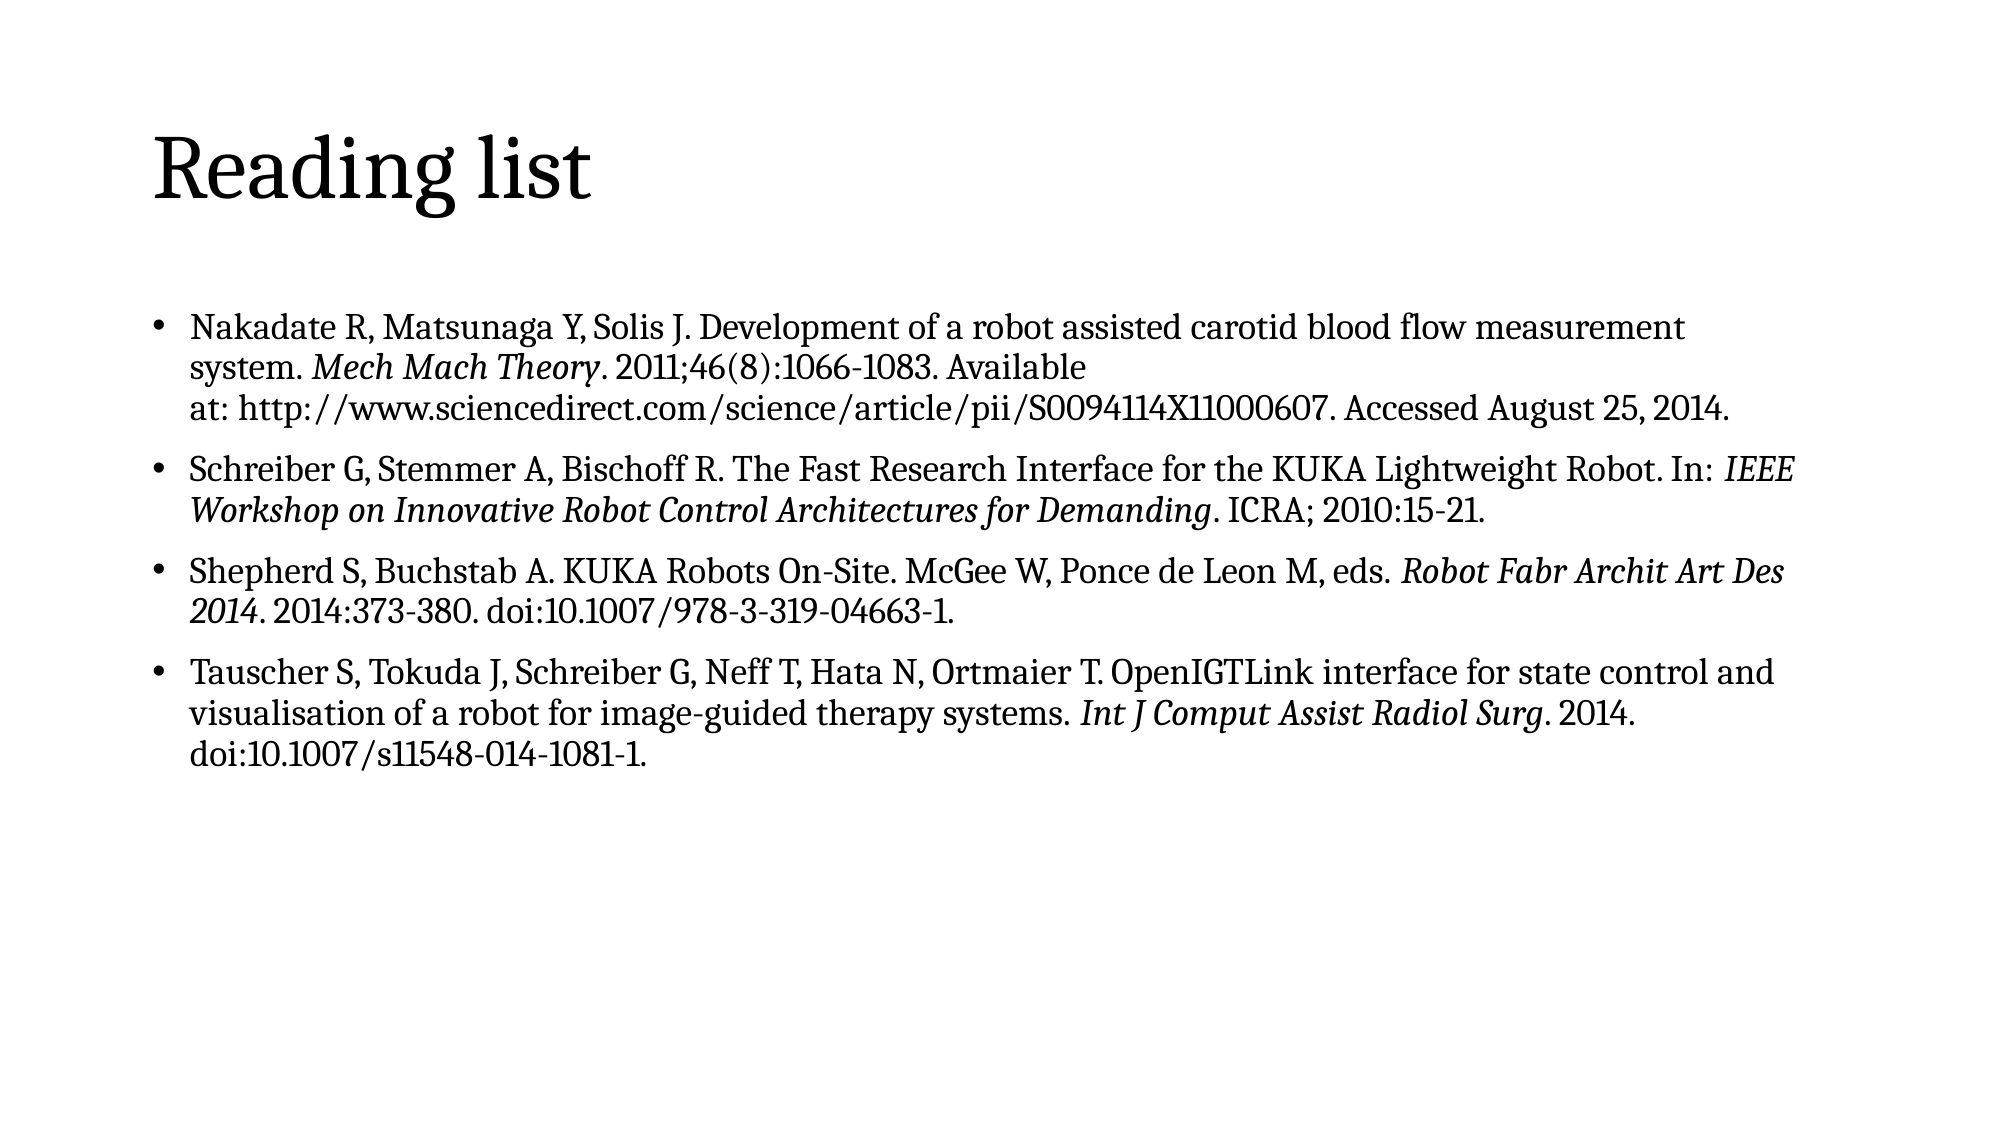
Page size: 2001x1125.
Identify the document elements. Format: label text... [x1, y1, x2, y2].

list Nakadate R, Matsunaga Y, Solis J. Development of a robot assisted carotid blood flow measurement system. Mech Mach Theory. 2011;46(8):1066-1083. Available at: http://www.sciencedirect.com/science/article/pii/S0094114X11000607. Accessed August 25, 2014. Schreiber G, Stemmer A, Bischoff R. The Fast Research Interface for the KUKA Lightweight Robot. In: IEEE Workshop on Innovative Robot Control Architectures for Demanding. ICRA; 2010:15-21. Shepherd S, Buchstab A. KUKA Robots On-Site. McGee W, Ponce de Leon M, eds. Robot Fabr Archit Art Des 2014. 2014:373-380. doi:10.1007/978-3-319-04663-1. Tauscher S, Tokuda J, Schreiber G, Neff T, Hata N, Ortmaier T. OpenIGTLink interface for state control and visualisation of a robot for image-guided therapy systems. Int J Comput Assist Radiol Surg. 2014. doi:10.1007/s11548-014-1081-1. [137, 299, 1863, 1014]
title Reading list [137, 59, 1863, 278]
